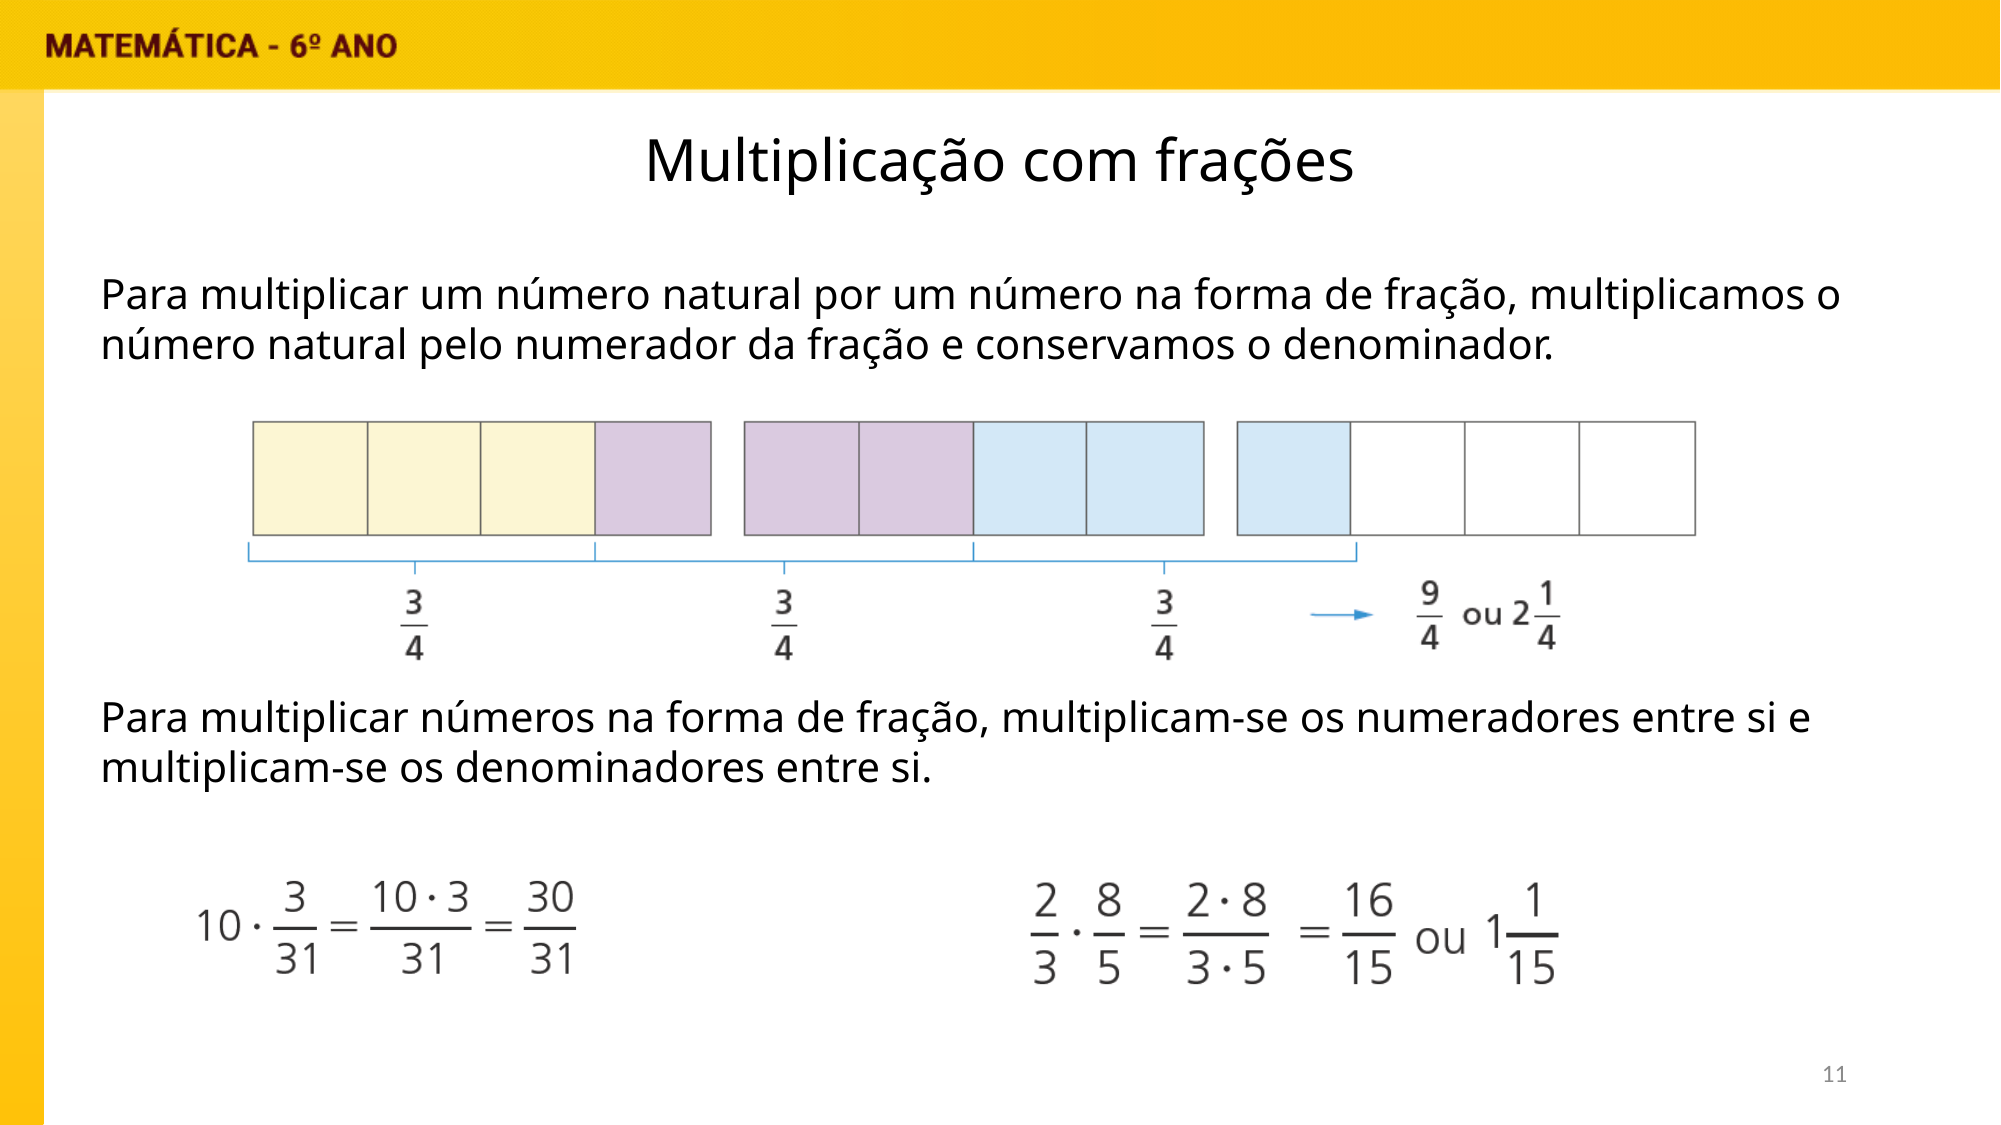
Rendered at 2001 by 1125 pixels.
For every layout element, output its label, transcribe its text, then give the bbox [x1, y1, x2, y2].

text_box [0, 93, 44, 1125]
slide_number 11 [1412, 1042, 1863, 1103]
text_box Para multiplicar um número natural por um número na forma de fração, multiplicamos o número natural pelo numerador da fração e conservamos o denominador. [85, 260, 1915, 376]
picture [239, 403, 1710, 671]
picture [0, 0, 2000, 93]
text_box Para multiplicar números na forma de fração, multiplicam-se os numeradores entre si e multiplicam-se os denominadores entre si. [85, 683, 1915, 799]
text_box Multiplicação com frações [500, 116, 1500, 201]
picture [1017, 850, 1576, 1025]
picture [189, 850, 608, 1009]
